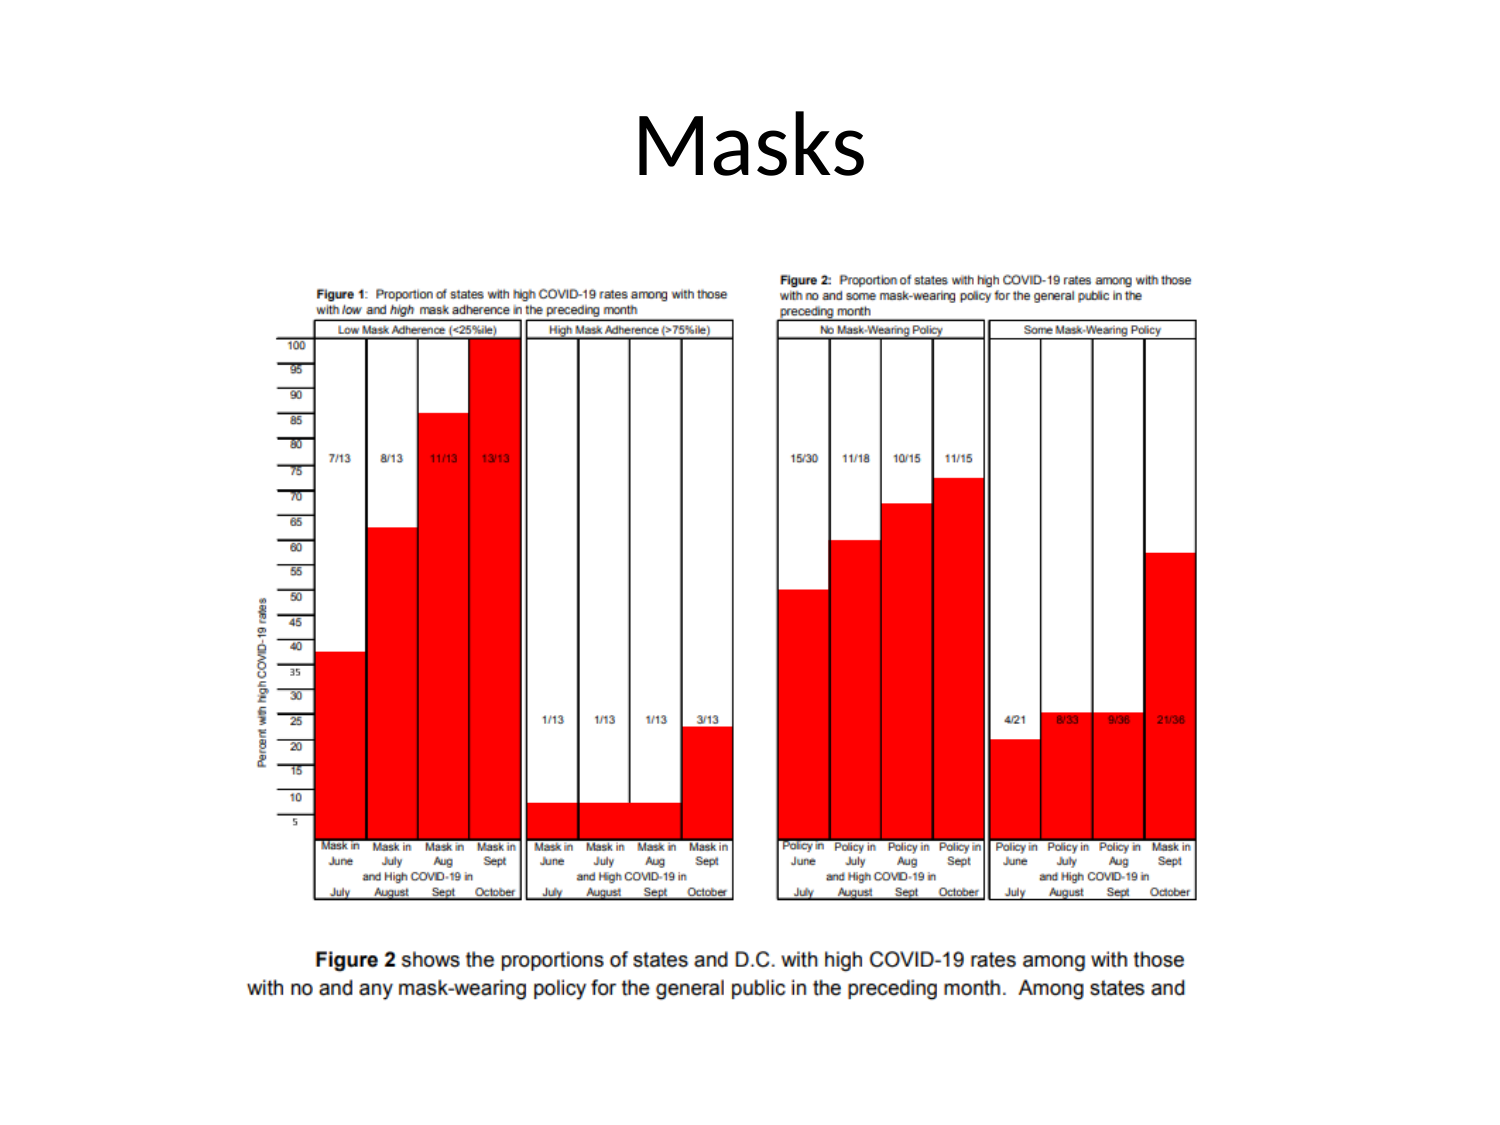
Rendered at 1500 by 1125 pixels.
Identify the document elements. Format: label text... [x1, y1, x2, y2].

title Masks [75, 45, 1425, 233]
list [216, 262, 1284, 1006]
